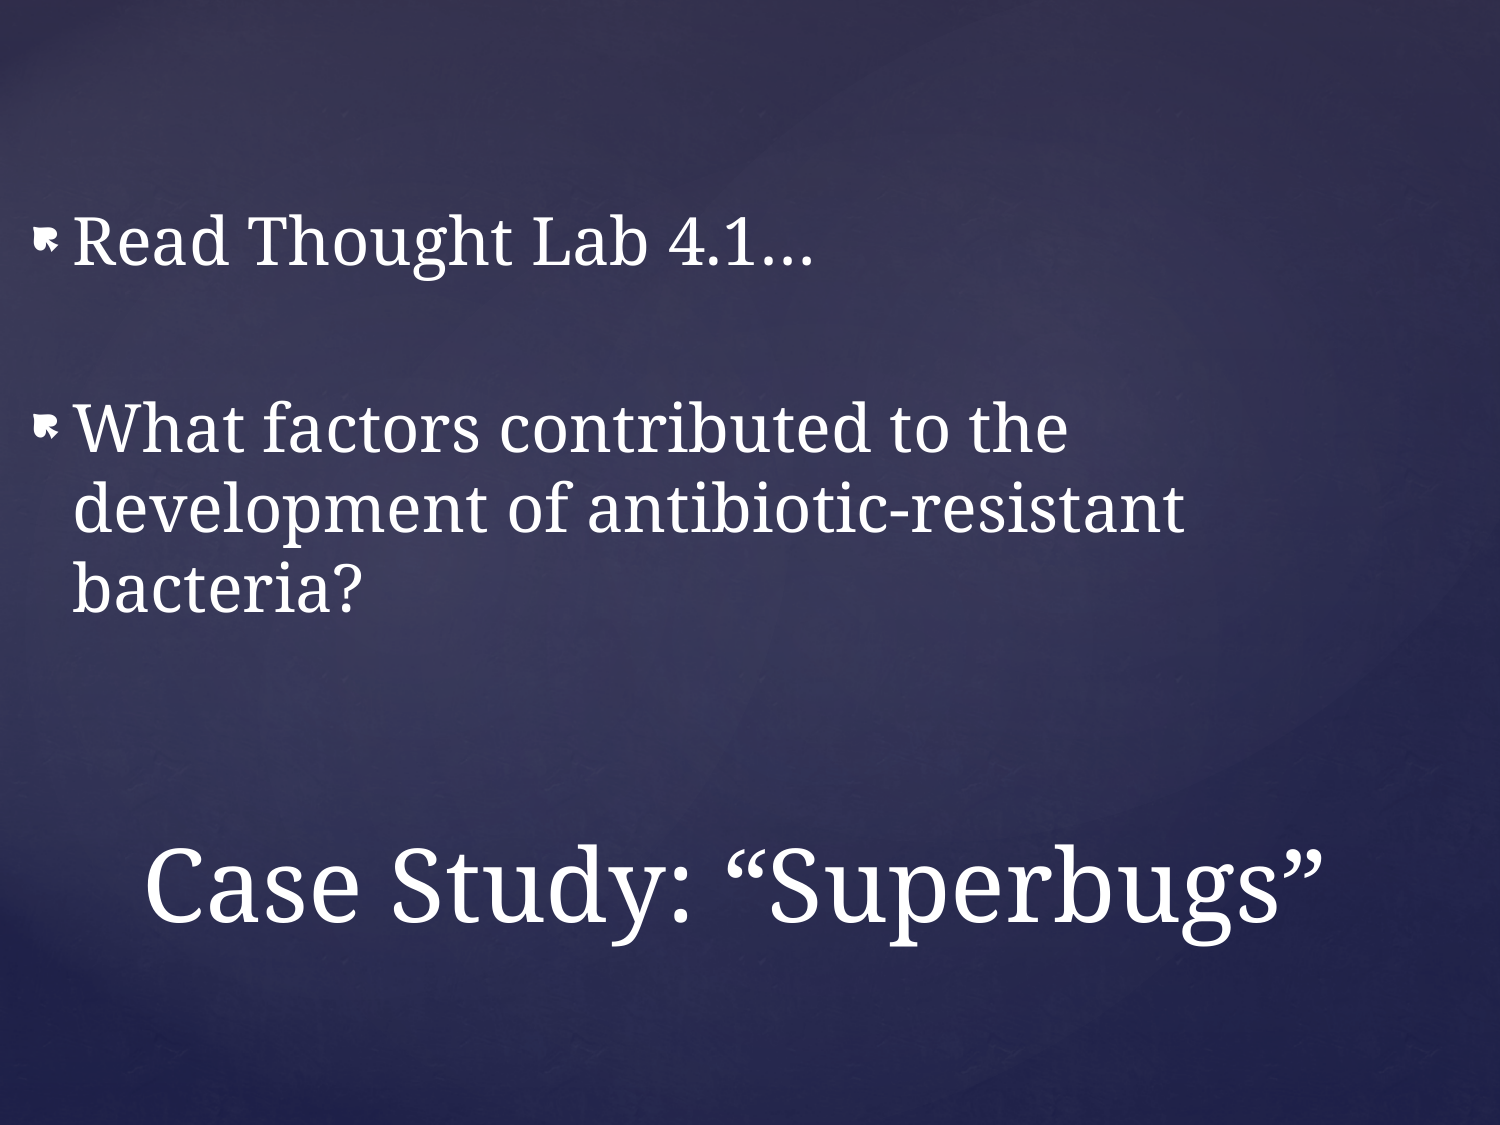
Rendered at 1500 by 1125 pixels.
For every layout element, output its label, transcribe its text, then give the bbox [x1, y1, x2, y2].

list Read Thought Lab 4.1… What factors contributed to the development of antibiotic-resistant bacteria? [12, 112, 1475, 713]
title Case Study: “Superbugs” [127, 800, 1365, 950]
